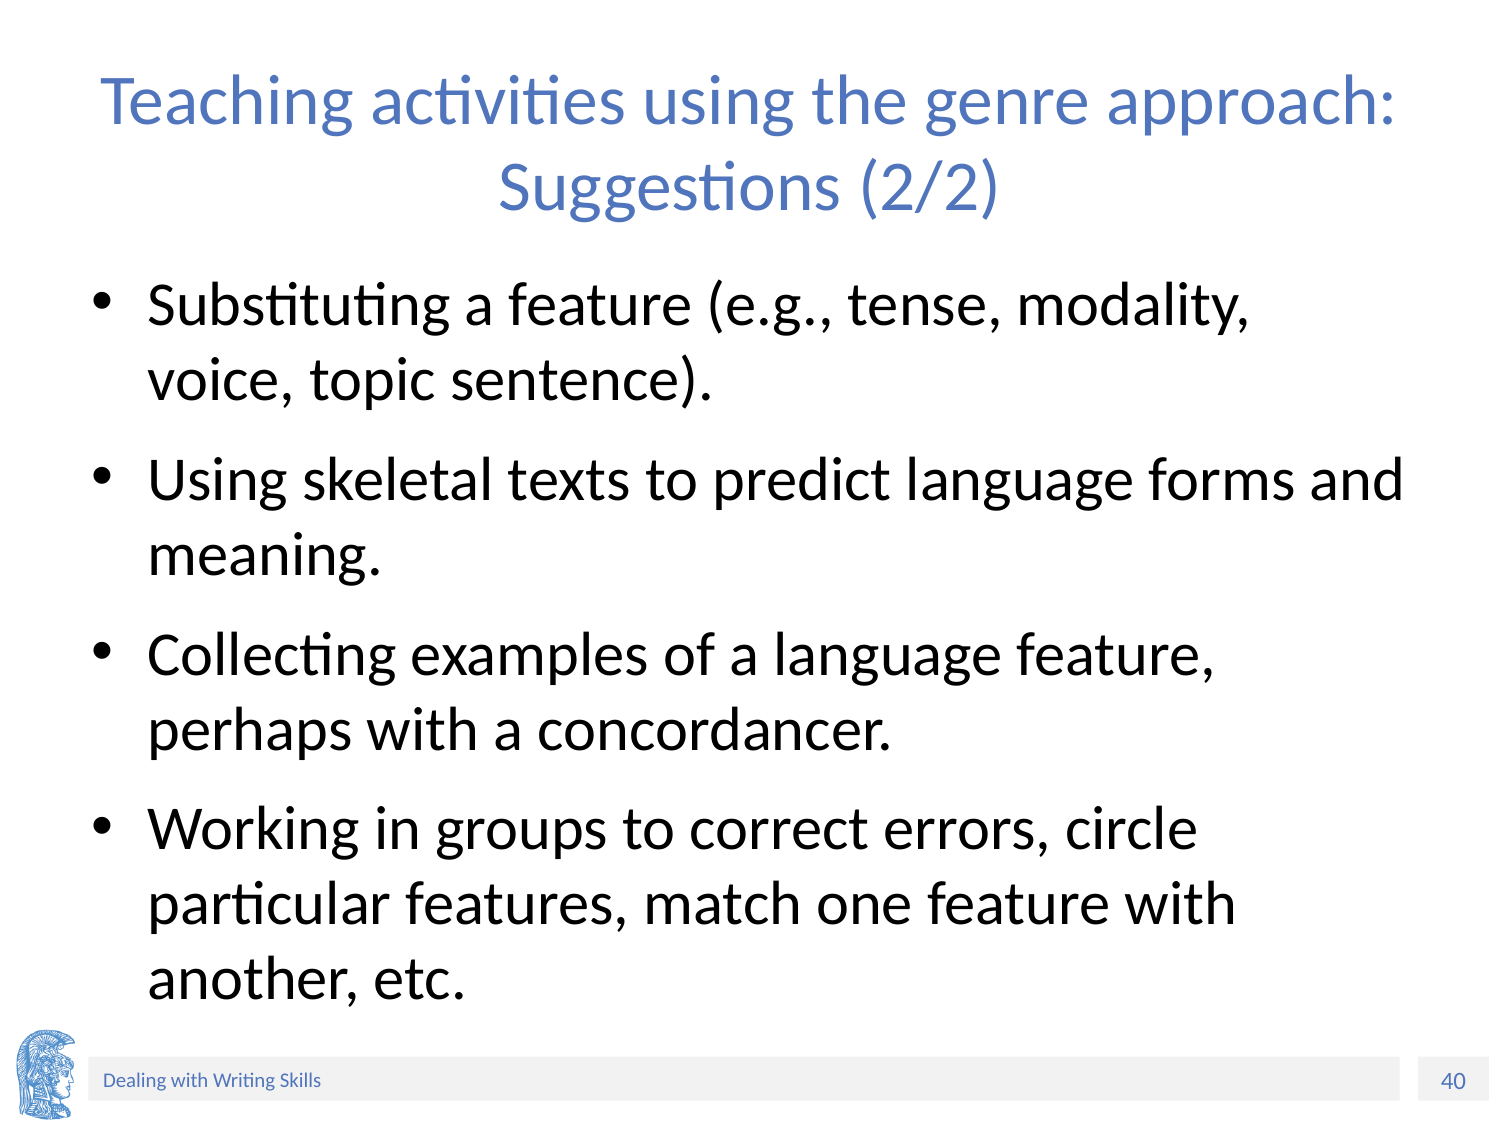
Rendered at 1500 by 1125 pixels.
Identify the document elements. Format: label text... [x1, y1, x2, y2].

title Teaching activities using the genre approach: Suggestions (2/2) [75, 45, 1425, 233]
list Substituting a feature (e.g., tense, modality, voice, topic sentence). Using skeletal texts to predict language forms and meaning. Collecting examples of a language feature, perhaps with a concordancer. Working in groups to correct errors, circle particular features, match one feature with another, etc. [76, 255, 1427, 998]
picture [9, 1026, 81, 1120]
